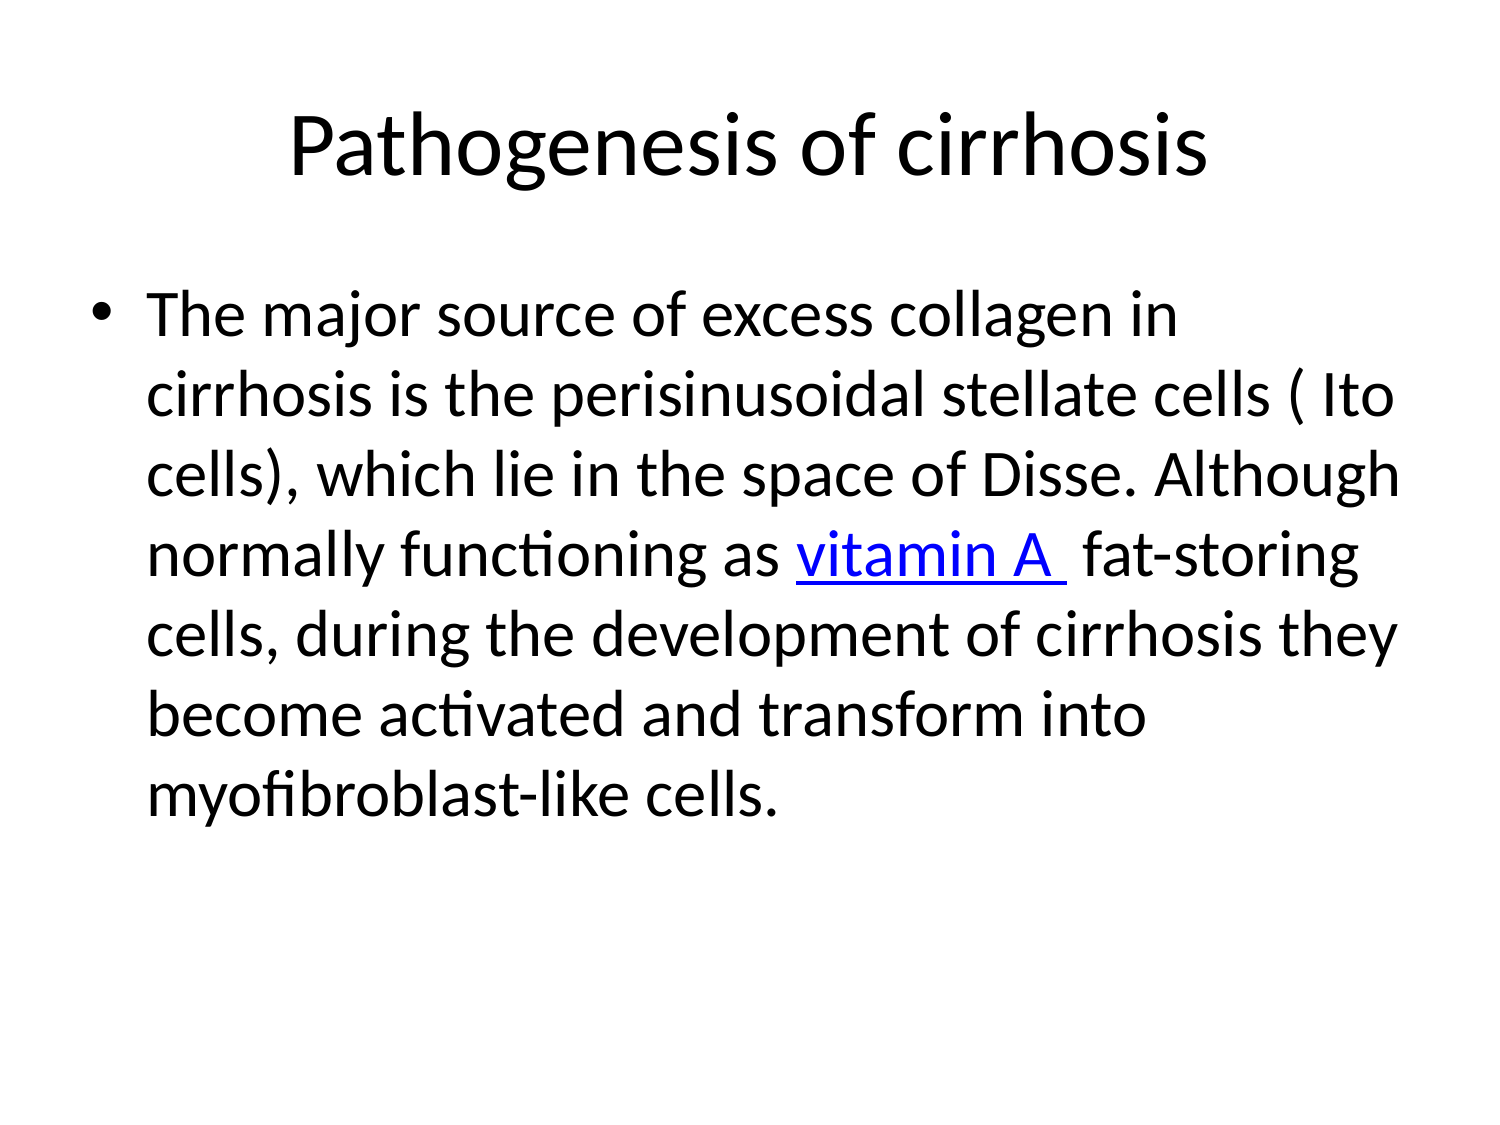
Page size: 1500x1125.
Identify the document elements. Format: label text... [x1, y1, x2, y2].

title Pathogenesis of cirrhosis [75, 45, 1425, 233]
list The major source of excess collagen in cirrhosis is the perisinusoidal stellate cells ( Ito cells), which lie in the space of Disse. Although normally functioning as vitamin A fat-storing cells, during the development of cirrhosis they become activated and transform into myofibroblast-like cells. [75, 262, 1425, 1005]
